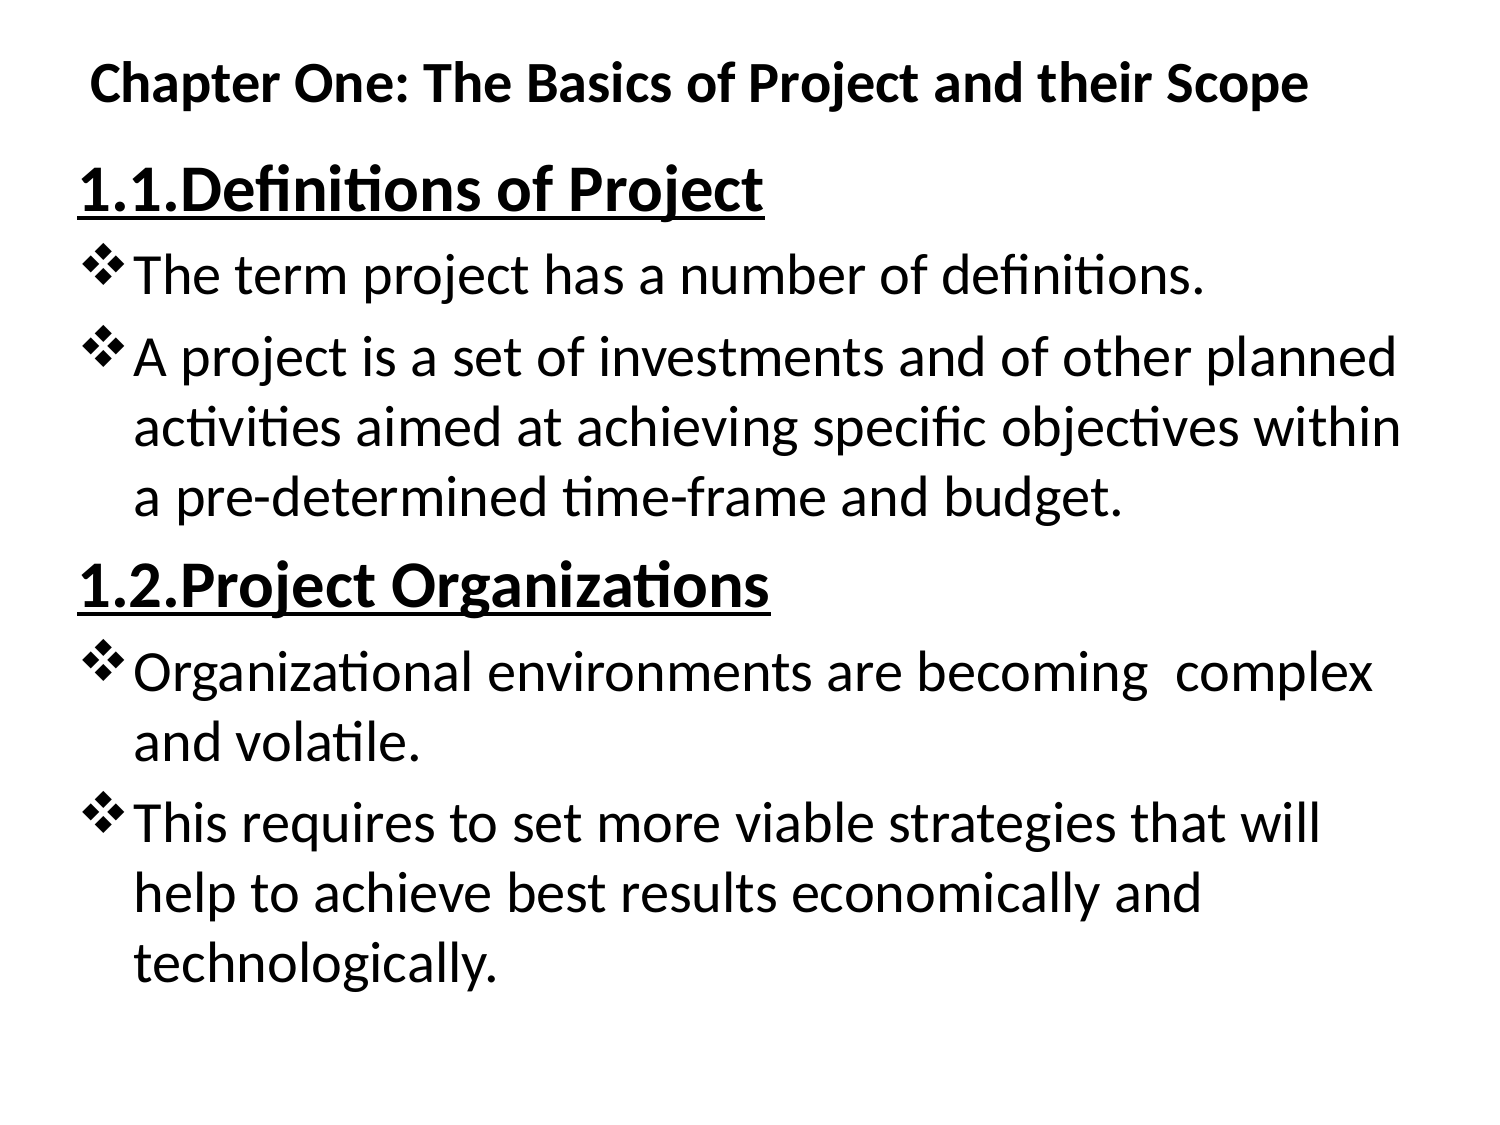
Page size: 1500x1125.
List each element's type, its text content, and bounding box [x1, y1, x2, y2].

title Chapter One: The Basics of Project and their Scope [75, 45, 1425, 113]
list 1.1.Definitions of Project The term project has a number of definitions. A project is a set of investments and of other planned activities aimed at achieving specific objectives within a pre-determined time-frame and budget. 1.2.Project Organizations Organizational environments are becoming complex and volatile. This requires to set more viable strategies that will help to achieve best results economically and technologically. [62, 137, 1425, 1025]
